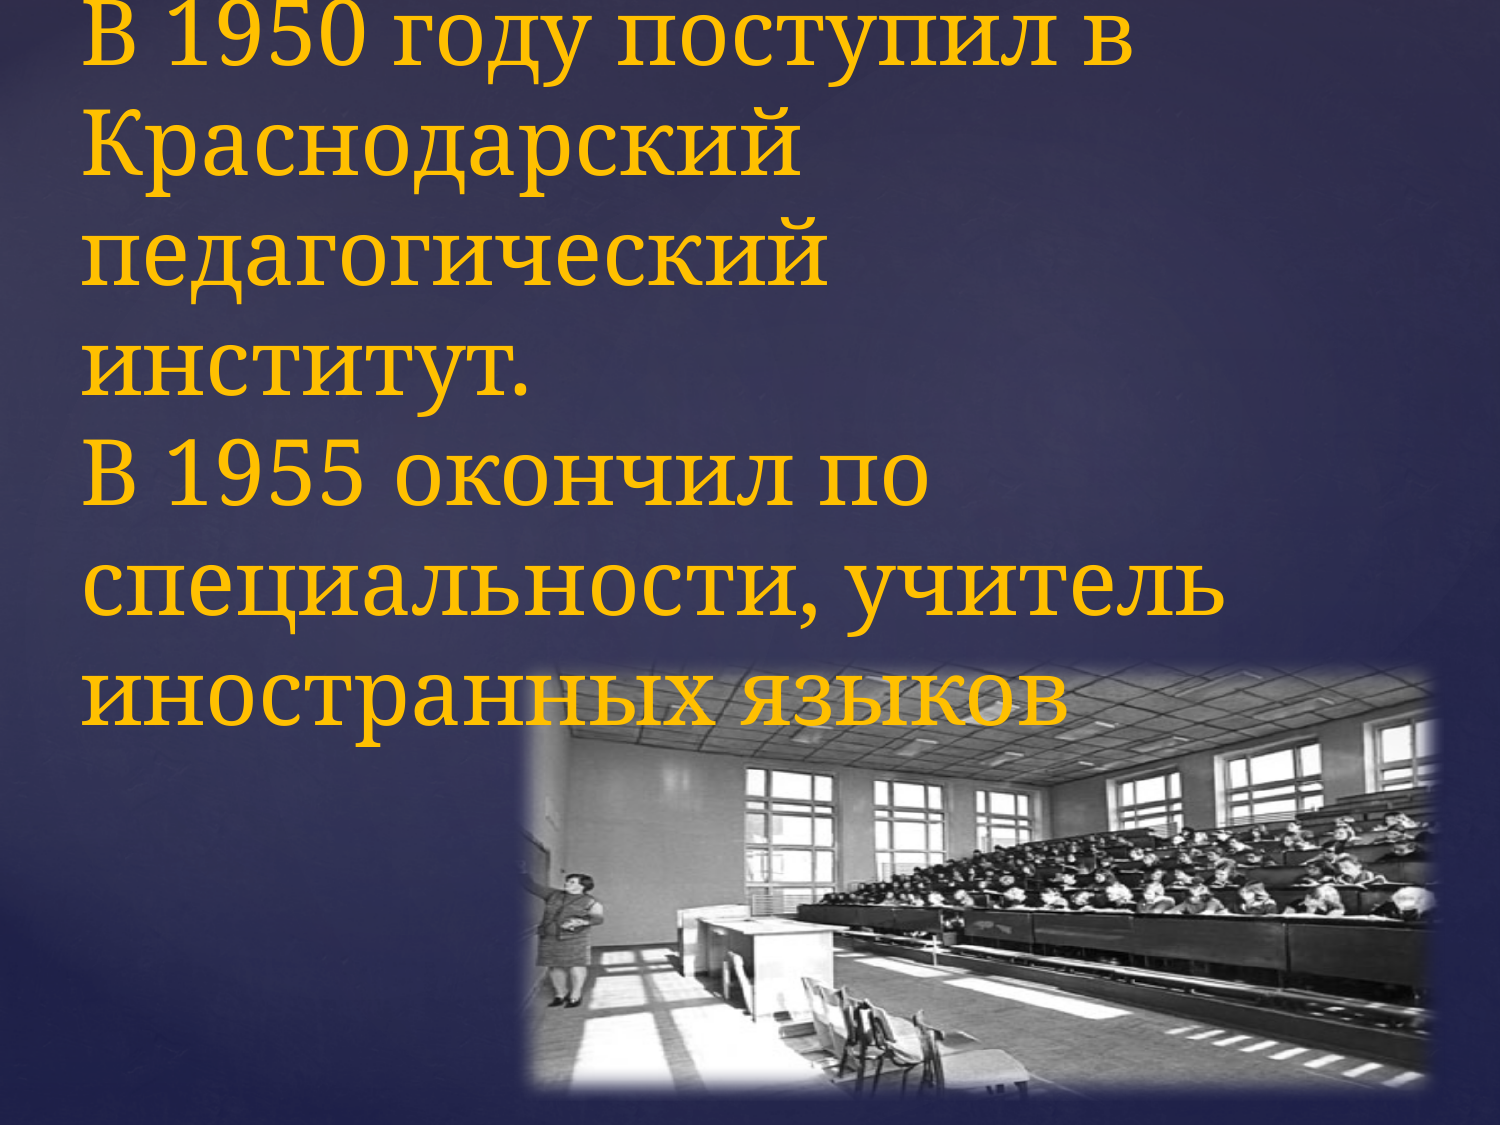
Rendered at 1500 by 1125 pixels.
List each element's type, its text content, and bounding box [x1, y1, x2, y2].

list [513, 656, 1446, 1101]
title В 1950 году поступил в Краснодарский педагогический институт. В 1955 окончил по специальности, учитель иностранных языков [64, 243, 1303, 752]
